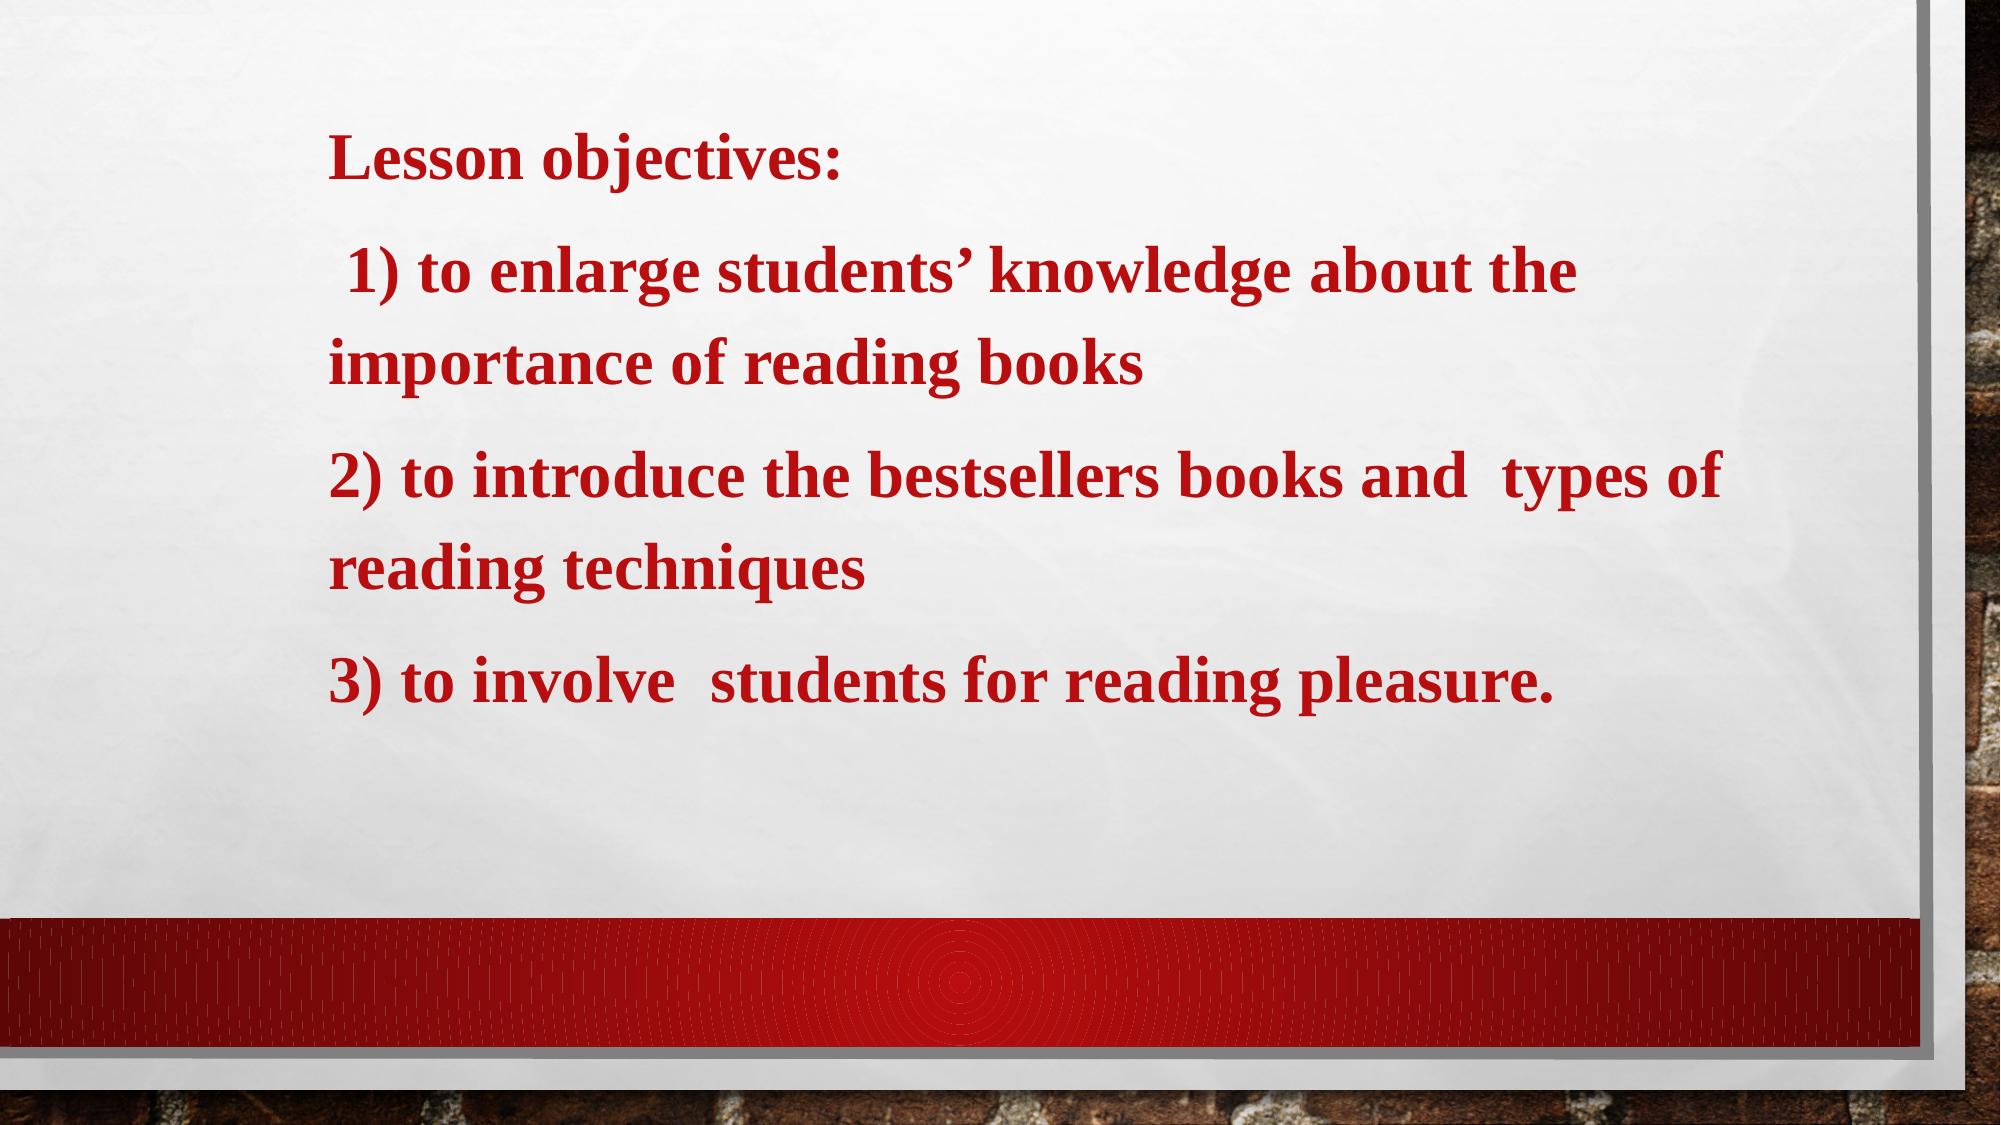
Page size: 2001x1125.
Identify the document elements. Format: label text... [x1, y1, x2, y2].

picture [0, 0, 2000, 1125]
text_box Lesson objectives: 1) to enlarge students’ knowledge about the importance of reading books 2) to introduce the bestsellers books and types of reading techniques 3) to involve students for reading pleasure. [313, 94, 1837, 723]
